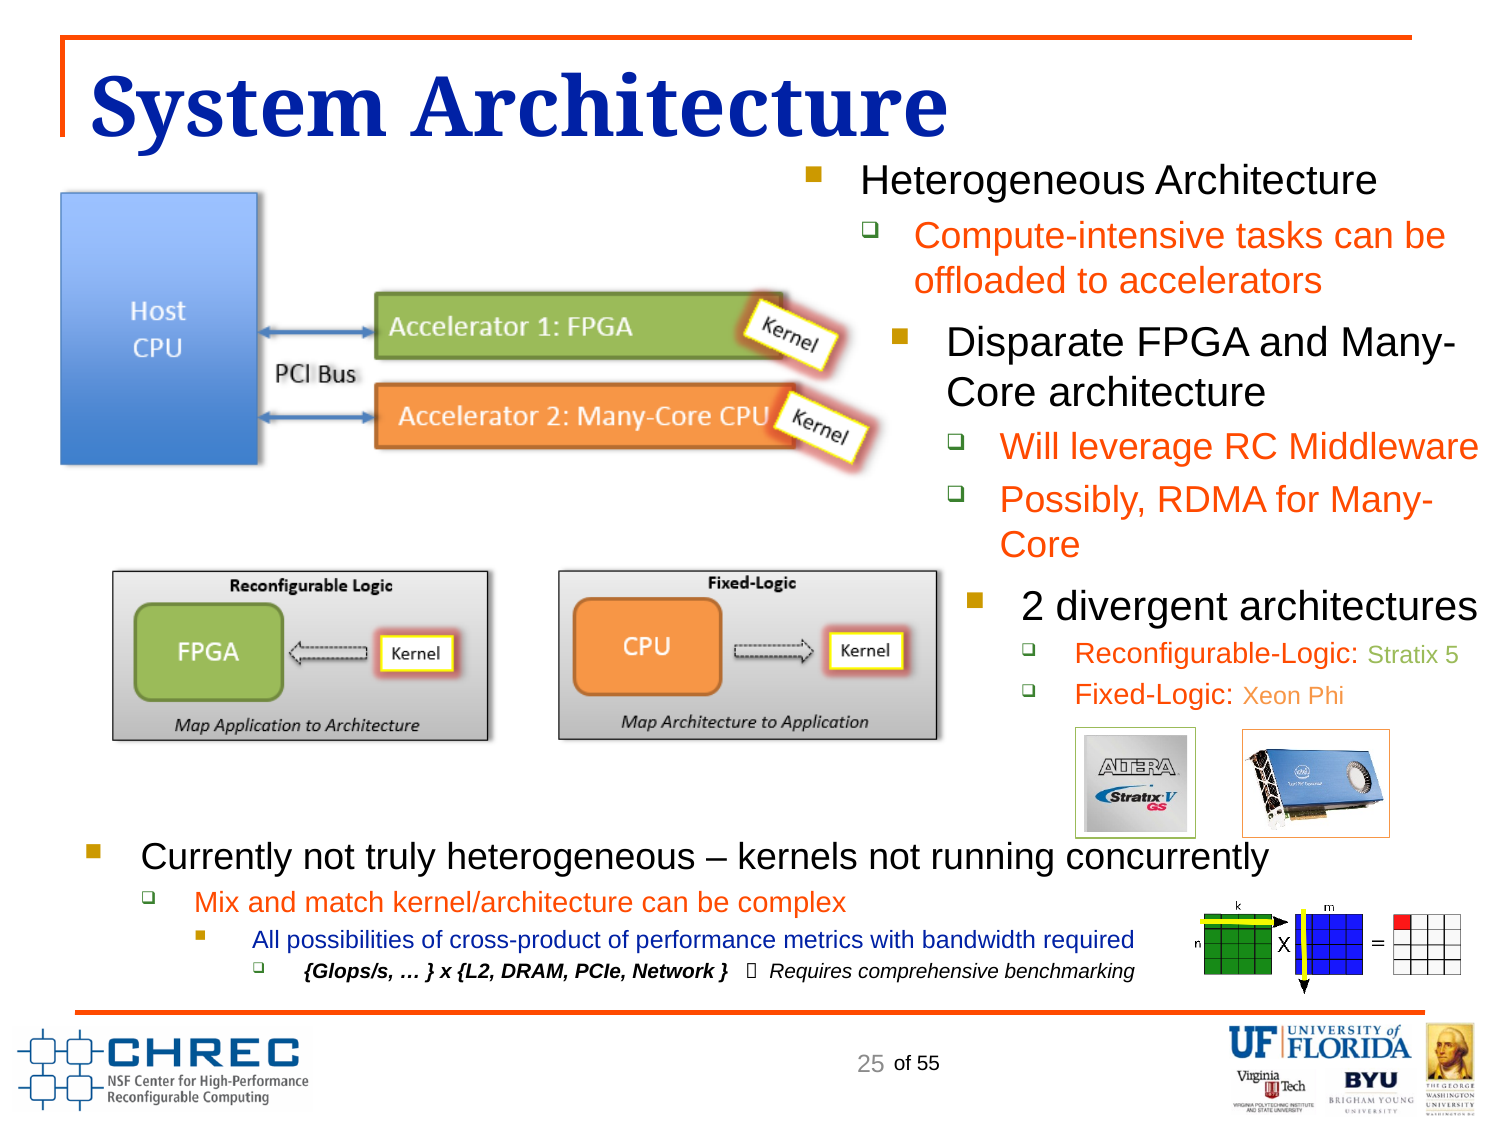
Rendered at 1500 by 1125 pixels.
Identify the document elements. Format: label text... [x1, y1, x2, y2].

text_box Heterogeneous Architecture Compute-intensive tasks can be offloaded to accelerators [789, 145, 1500, 326]
text_box 2 divergent architectures Reconfigurable-Logic: Stratix 5 Fixed-Logic: Xeon Phi [958, 571, 1500, 740]
text_box [1242, 729, 1390, 738]
slide_number 25 [600, 1025, 900, 1100]
text_box Currently not truly heterogeneous – kernels not running concurrently Mix and match kernel/architecture can be complex All possibilities of cross-product of performance metrics with bandwidth required {Glops/s, … } x {L2, DRAM, PCIe, Network }  Requires comprehensive benchmarking [69, 824, 1492, 1019]
picture [1083, 735, 1188, 832]
picture [31, 156, 907, 499]
picture [1195, 900, 1461, 994]
picture [1224, 1021, 1475, 1117]
text_box [1075, 727, 1196, 838]
picture [528, 542, 954, 766]
text_box Disparate FPGA and Many-Core architecture Will leverage RC Middleware Possibly, RDMA for Many-Core [875, 326, 1500, 571]
picture [1237, 739, 1393, 830]
picture [12, 1026, 313, 1112]
picture [89, 542, 520, 767]
title System Architecture [74, 45, 1426, 155]
